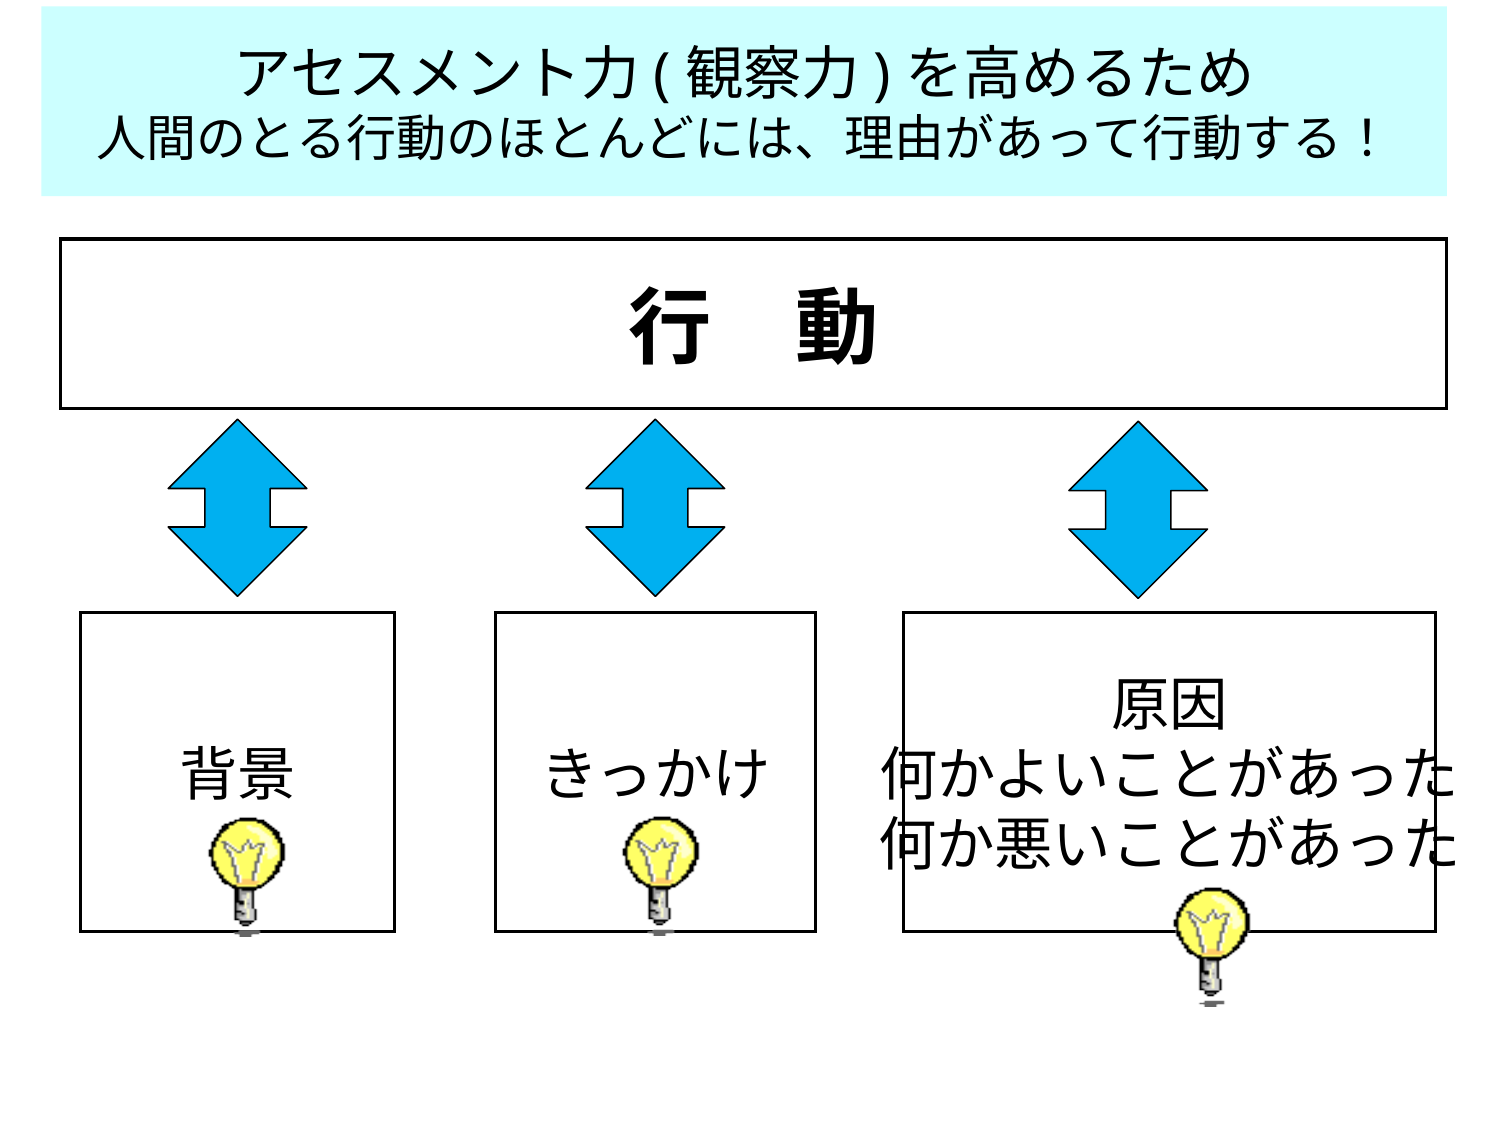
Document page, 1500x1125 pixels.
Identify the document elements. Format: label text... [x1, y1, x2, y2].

text_box 原因 何かよいことがあった 何か悪いことがあった [903, 612, 1436, 932]
text_box 背景 [80, 612, 395, 932]
text_box [1068, 421, 1208, 599]
text_box [168, 419, 307, 597]
text_box [586, 419, 725, 597]
text_box 行 動 [60, 238, 1447, 409]
title アセスメント力(観察力)を高めるため 人間のとる行動のほとんどには、理由があって行動する！ [41, 6, 1447, 197]
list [582, 785, 754, 937]
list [1133, 856, 1305, 1008]
text_box きっかけ [495, 612, 816, 932]
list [167, 785, 340, 937]
